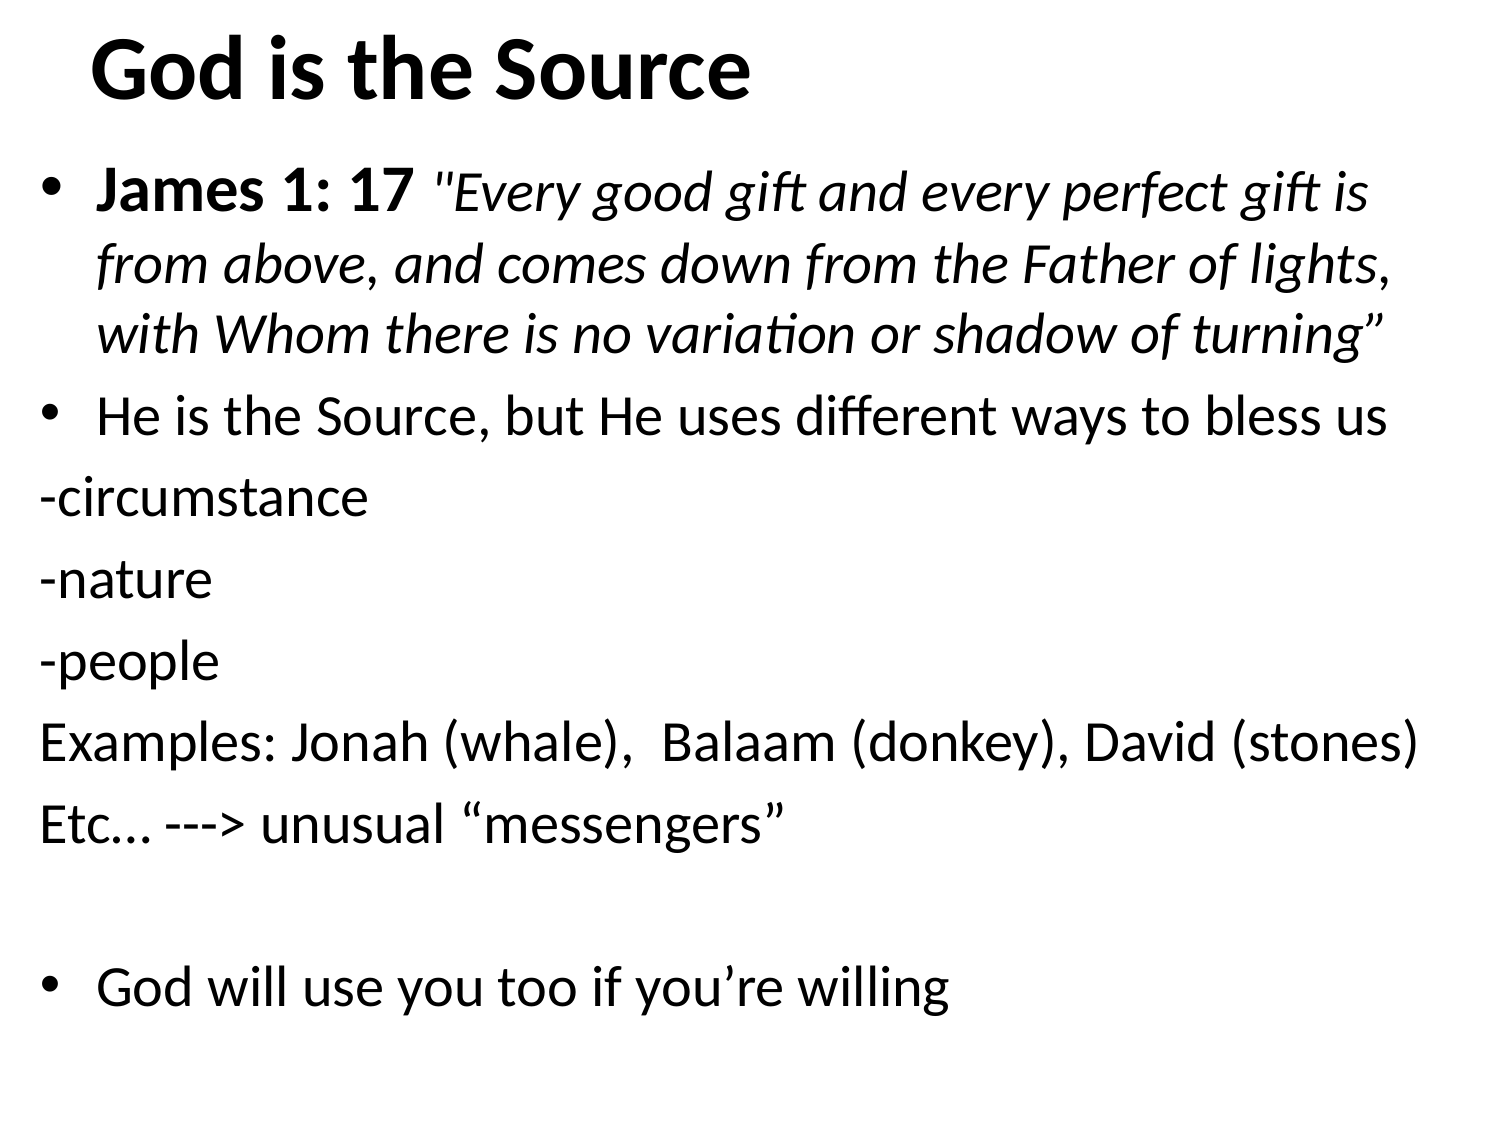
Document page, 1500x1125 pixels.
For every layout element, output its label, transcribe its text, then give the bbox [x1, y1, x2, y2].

list James 1: 17 "Every good gift and every perfect gift is from above, and comes down from the Father of lights, with Whom there is no variation or shadow of turning” He is the Source, but He uses different ways to bless us -circumstance -nature -people Examples: Jonah (whale), Balaam (donkey), David (stones) Etc… ---> unusual “messengers” God will use you too if you’re willing [24, 137, 1463, 1075]
title God is the Source [75, 0, 1425, 125]
